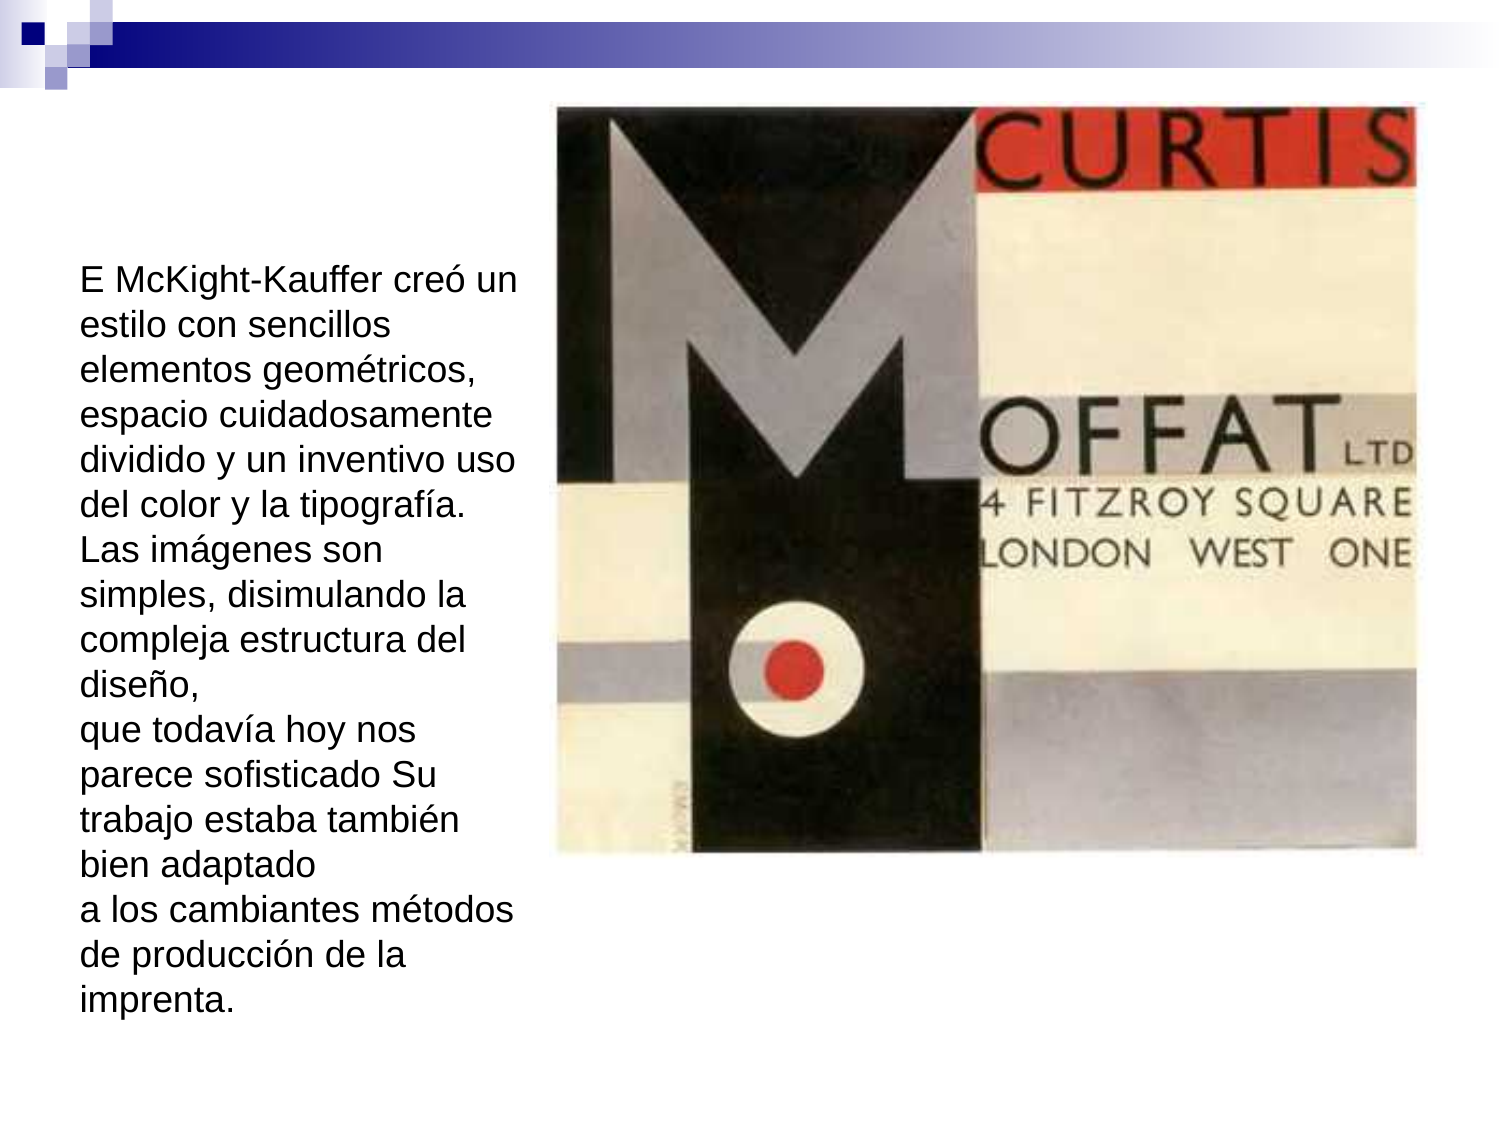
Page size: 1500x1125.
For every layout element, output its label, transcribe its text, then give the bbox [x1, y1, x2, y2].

text_box E McKight-Kauffer creó un estilo con sencillos elementos geométricos, espacio cuidadosamente dividido y un inventivo uso del color y la tipografía. Las imágenes son simples, disimulando la compleja estructura del diseño, que todavía hoy nos parece sofisticado Su trabajo estaba también bien adaptado a los cambiantes métodos de producción de la imprenta. [64, 247, 538, 1028]
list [548, 101, 1428, 862]
